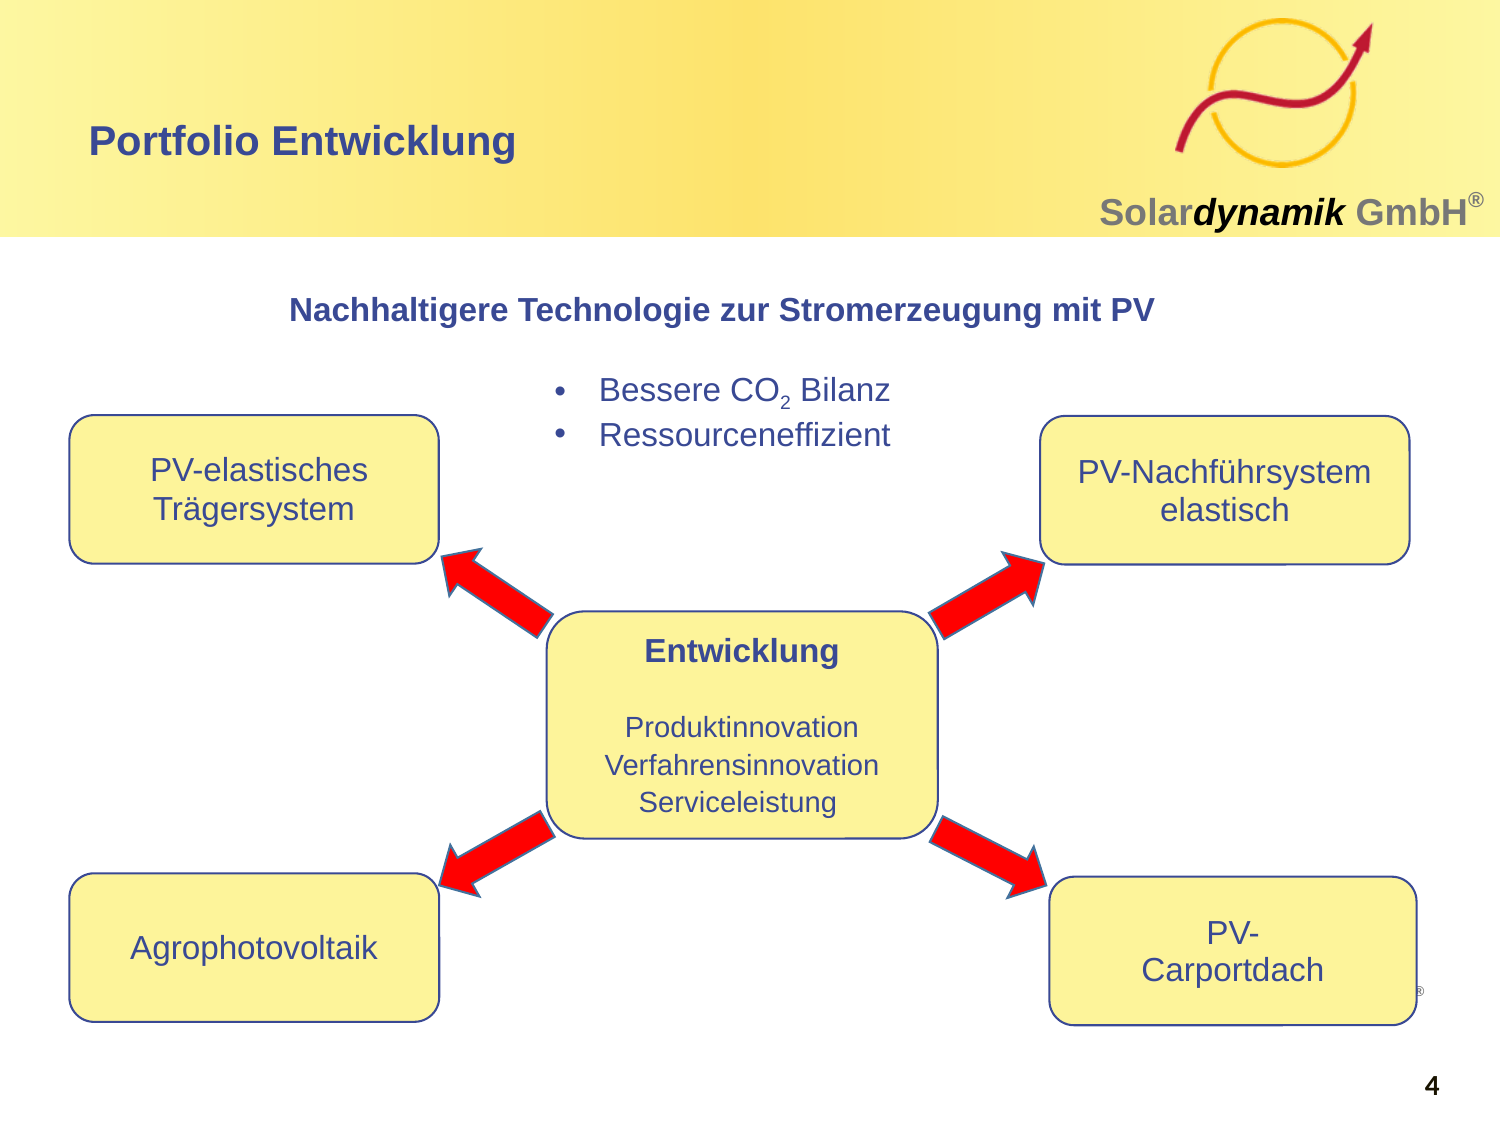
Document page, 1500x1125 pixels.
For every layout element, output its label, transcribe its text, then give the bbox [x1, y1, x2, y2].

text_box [69, 274, 1431, 1026]
text_box Portfolio Entwicklung [88, 113, 1105, 274]
text_box 4 [1104, 1059, 1455, 1119]
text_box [892, 18, 1491, 232]
text_box [0, 0, 1500, 237]
